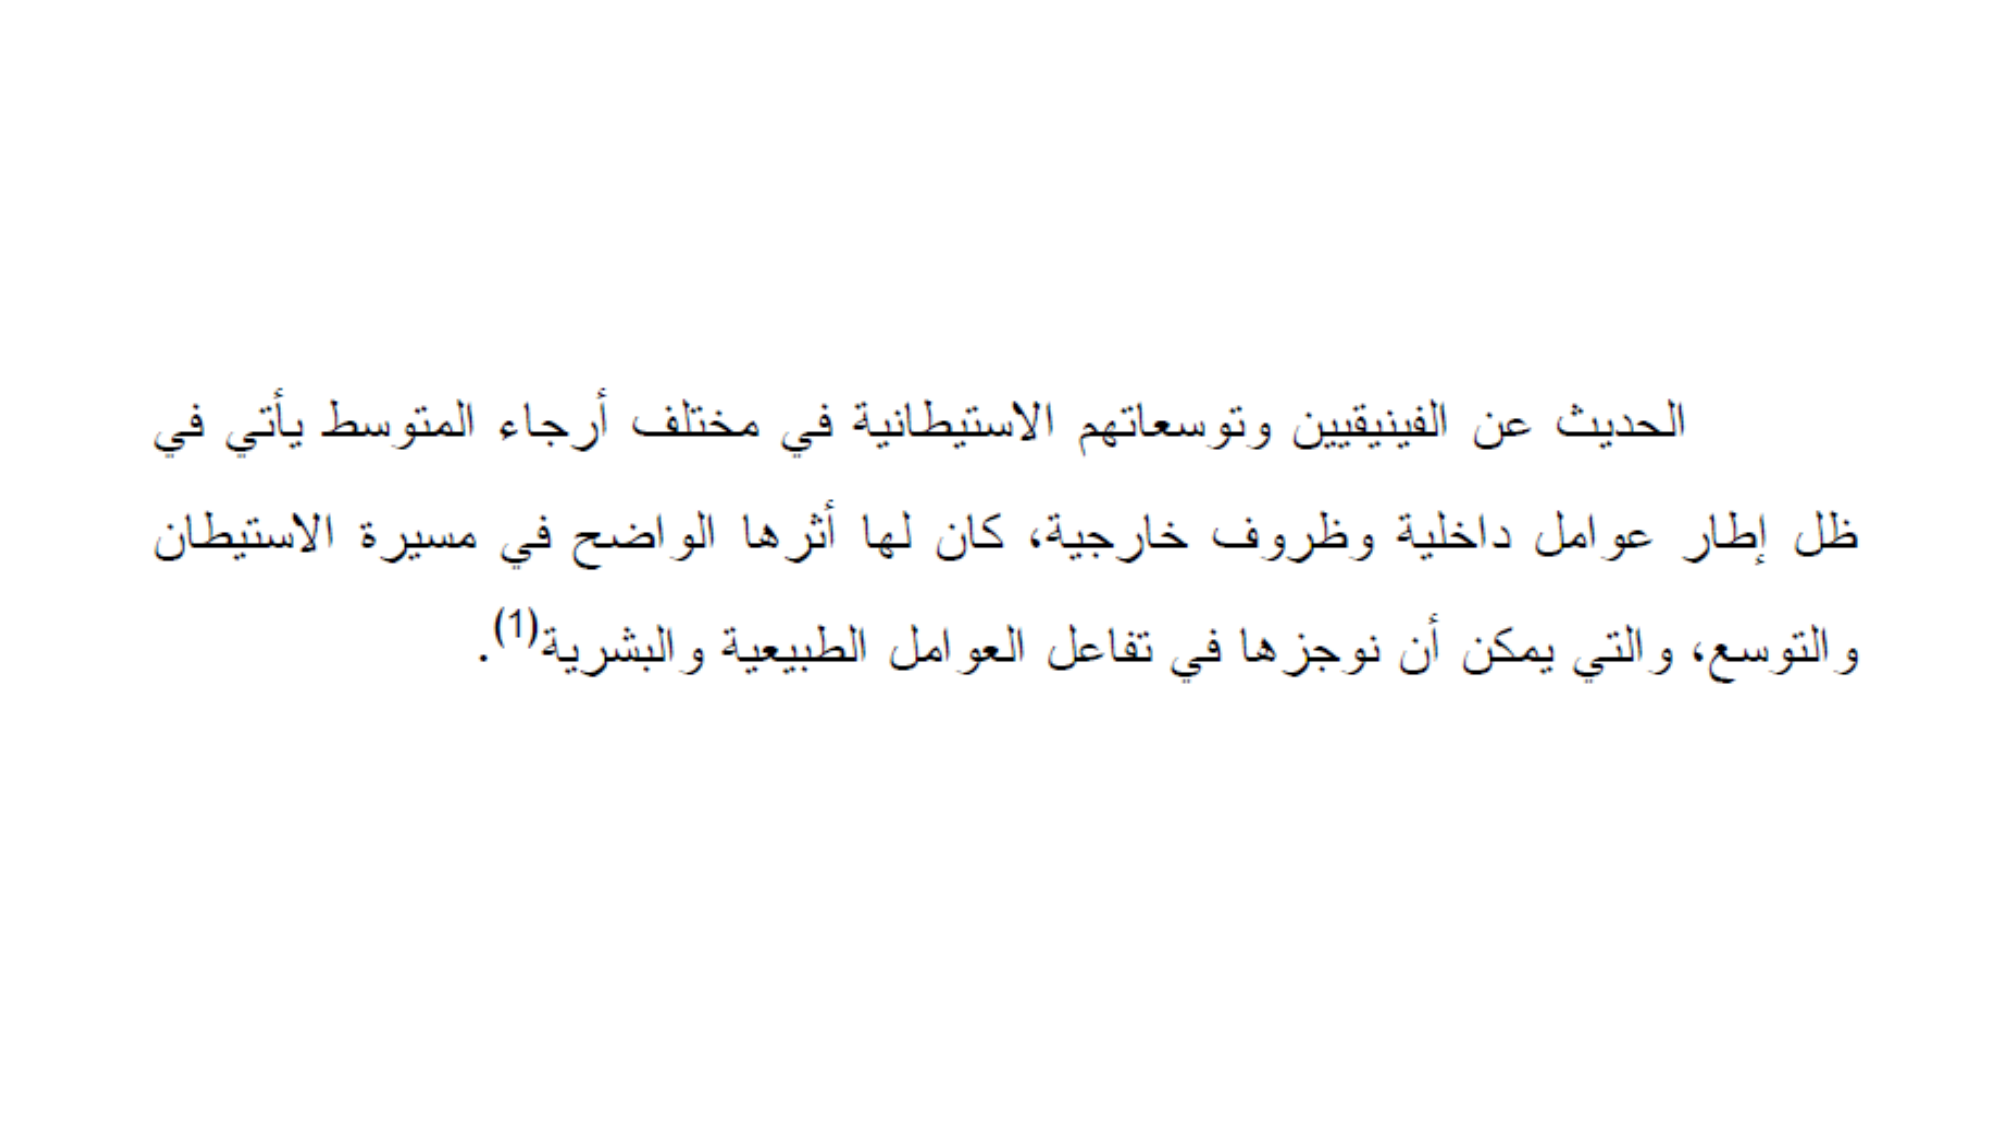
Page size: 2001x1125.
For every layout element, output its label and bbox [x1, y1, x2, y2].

picture [120, 358, 1880, 706]
